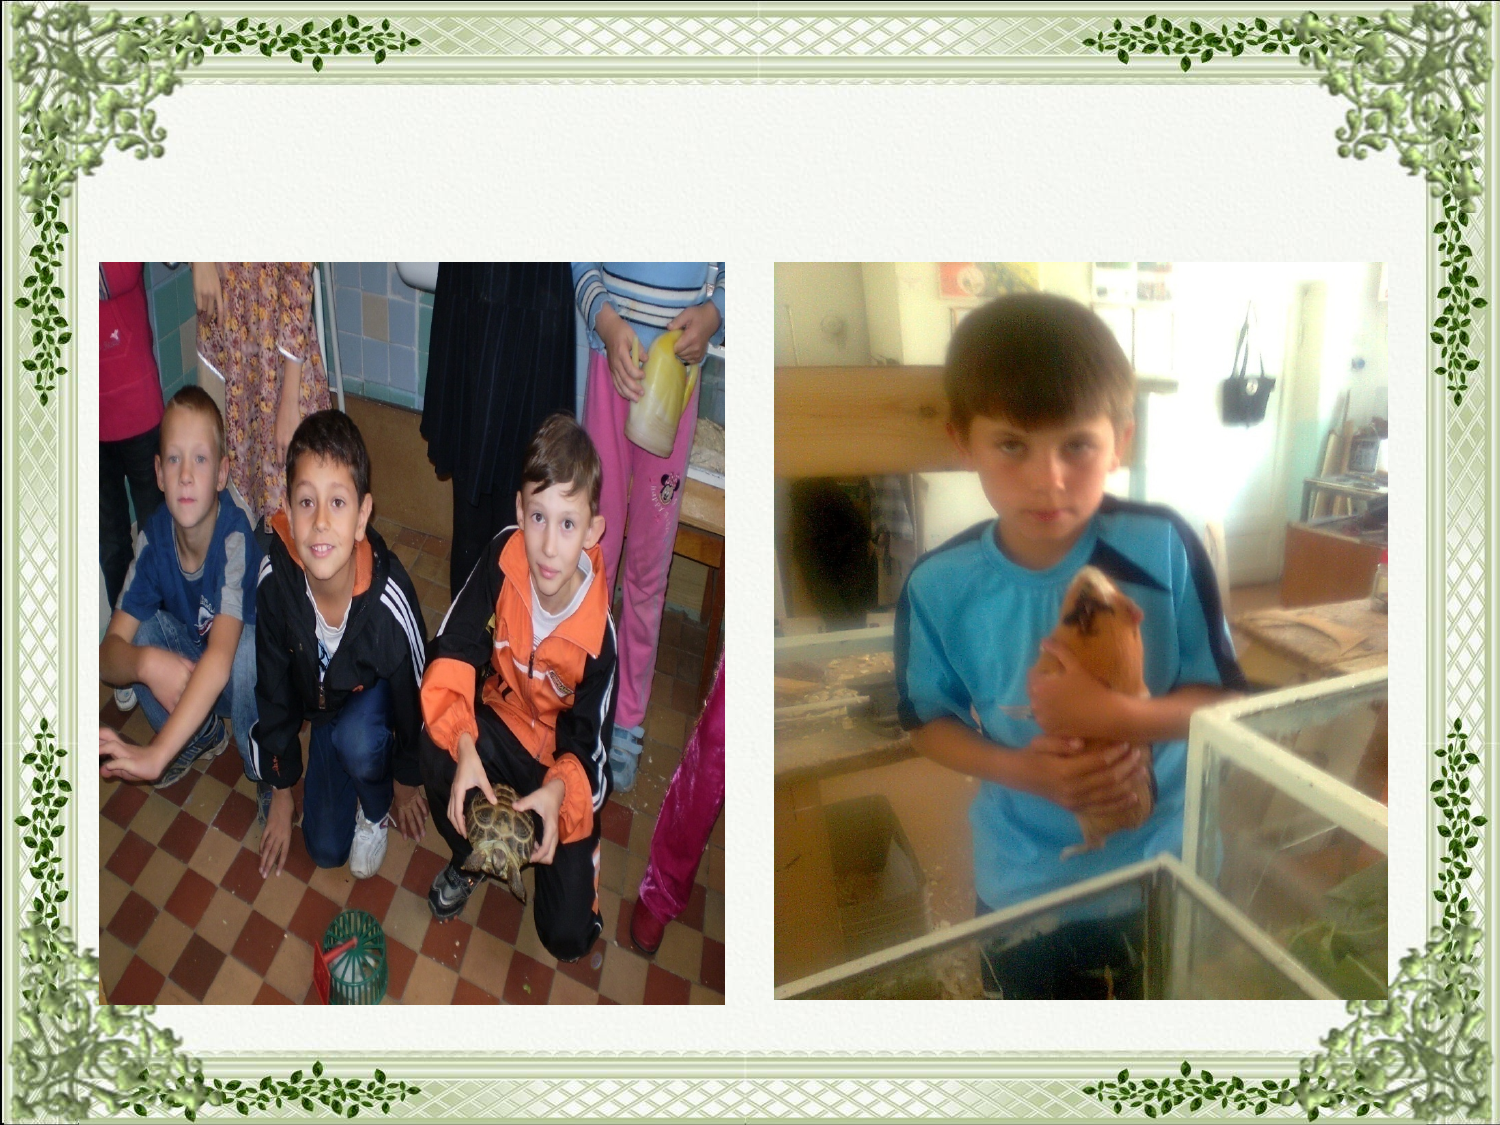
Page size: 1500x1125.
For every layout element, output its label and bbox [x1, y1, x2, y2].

picture [0, 0, 1500, 1125]
list [99, 262, 726, 1006]
